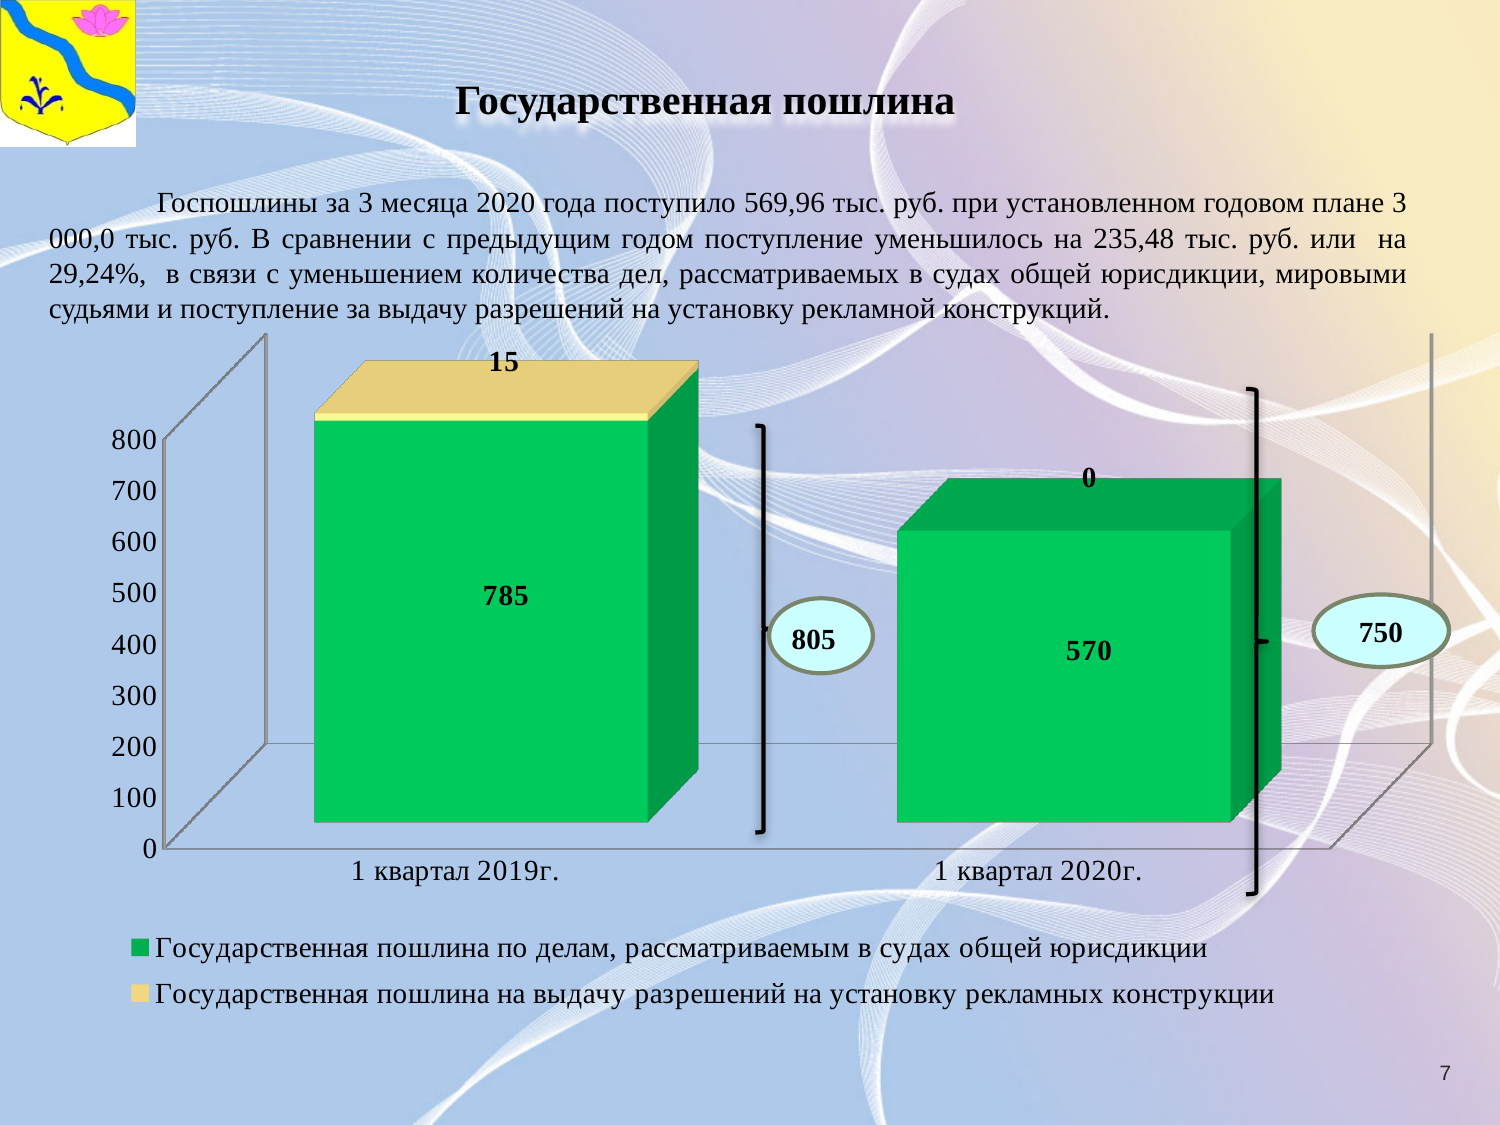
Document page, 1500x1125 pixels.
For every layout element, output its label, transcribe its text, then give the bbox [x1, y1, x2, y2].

chart [42, 317, 1480, 1061]
text_box Государственная пошлина [440, 65, 971, 131]
text_box Госпошлины за 3 месяца 2020 года поступило 569,96 тыс. руб. при установленном годовом плане 3 000,0 тыс. руб. В сравнении с предыдущим годом поступление уменьшилось на 235,48 тыс. руб. или на 29,24%, в связи с уменьшением количества дел, рассматриваемых в судах общей юрисдикции, мировыми судьями и поступление за выдачу разрешений на установку рекламной конструкций. [33, 171, 1423, 332]
slide_number 7 [1407, 1068, 1484, 1102]
picture [0, 0, 1500, 1125]
